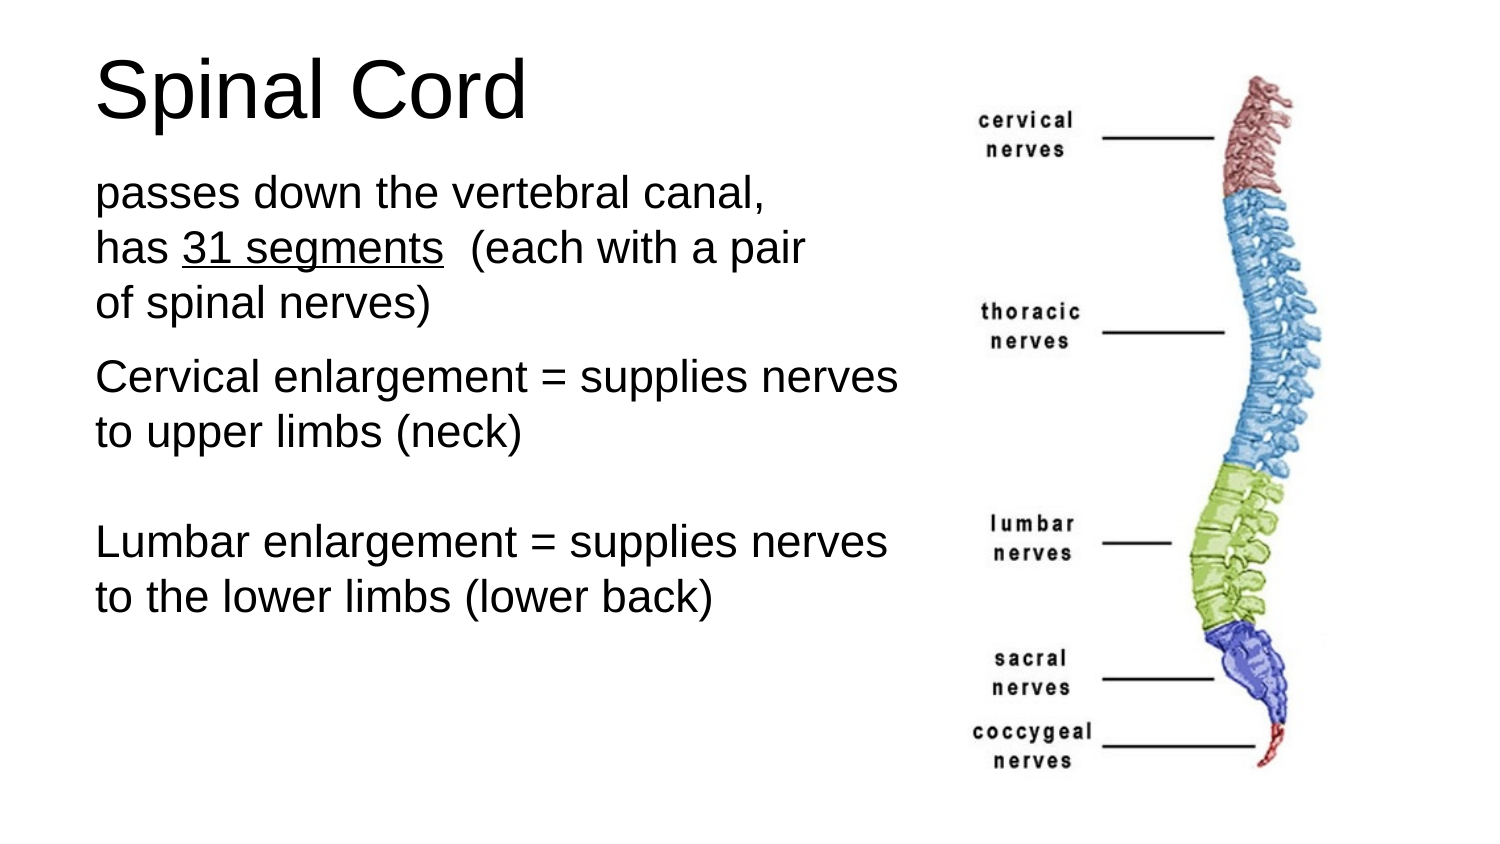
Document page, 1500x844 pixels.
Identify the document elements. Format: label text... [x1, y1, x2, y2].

picture [967, 74, 1330, 783]
text_box Cervical enlargement = supplies nerves to upper limbs (neck) Lumbar enlargement = supplies nerves to the lower limbs (lower back) [89, 341, 911, 808]
text_box passes down the vertebral canal, has 31 segments (each with a pair of spinal nerves) [90, 157, 853, 341]
title Spinal Cord [40, 24, 584, 128]
